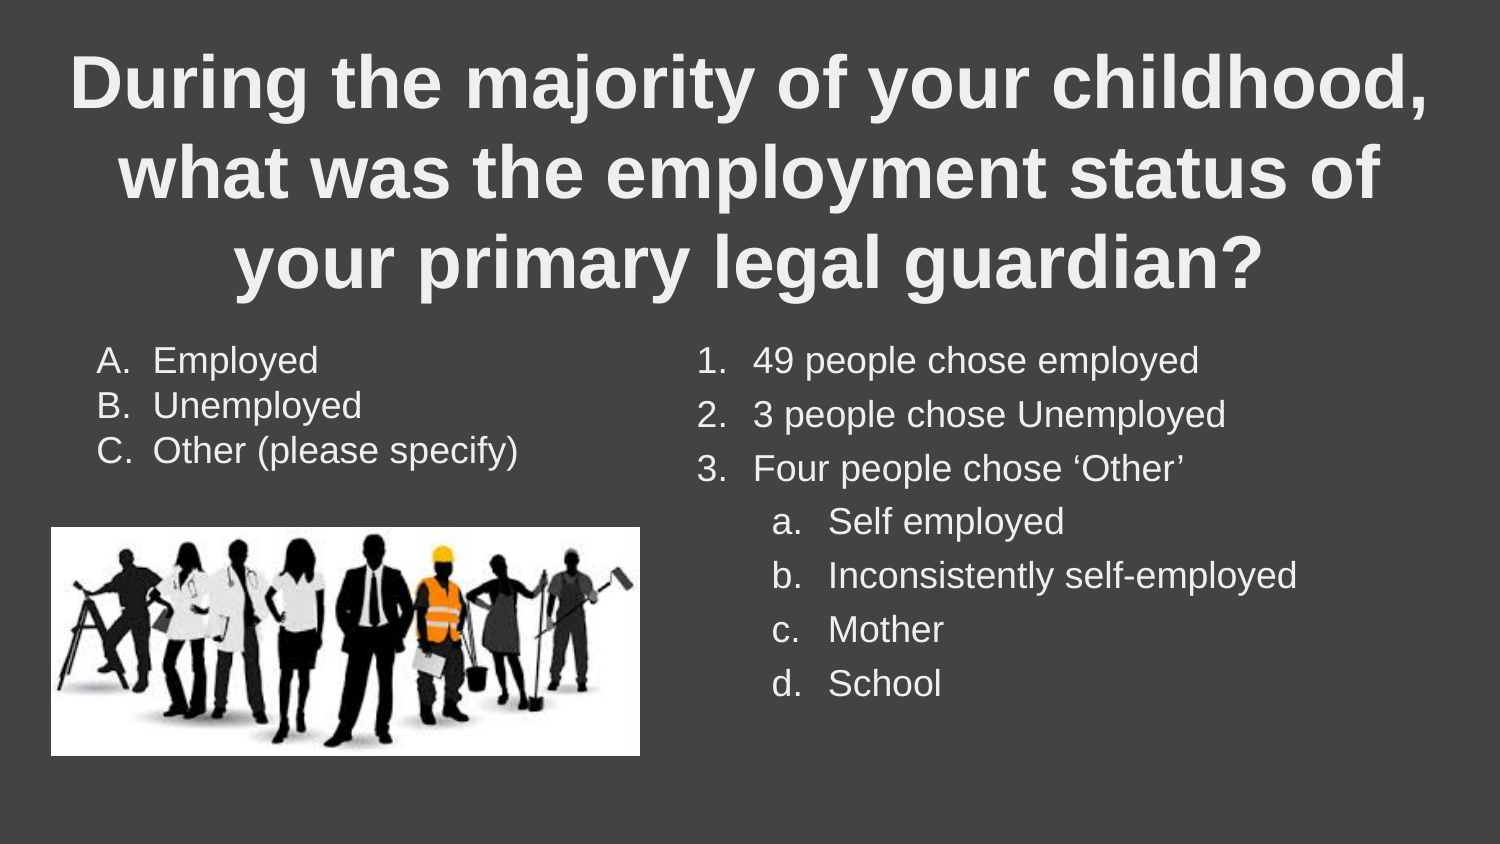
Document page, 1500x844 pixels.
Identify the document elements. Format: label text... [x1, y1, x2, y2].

text_box 49 people chose employed 3 people chose Unemployed Four people chose ‘Other’ Self employed Inconsistently self-employed Mother School [662, 320, 1407, 756]
title During the majority of your childhood, what was the employment status of your primary legal guardian? [51, 18, 1449, 309]
text_box Employed Unemployed Other (please specify) [62, 320, 756, 812]
picture [50, 526, 640, 756]
